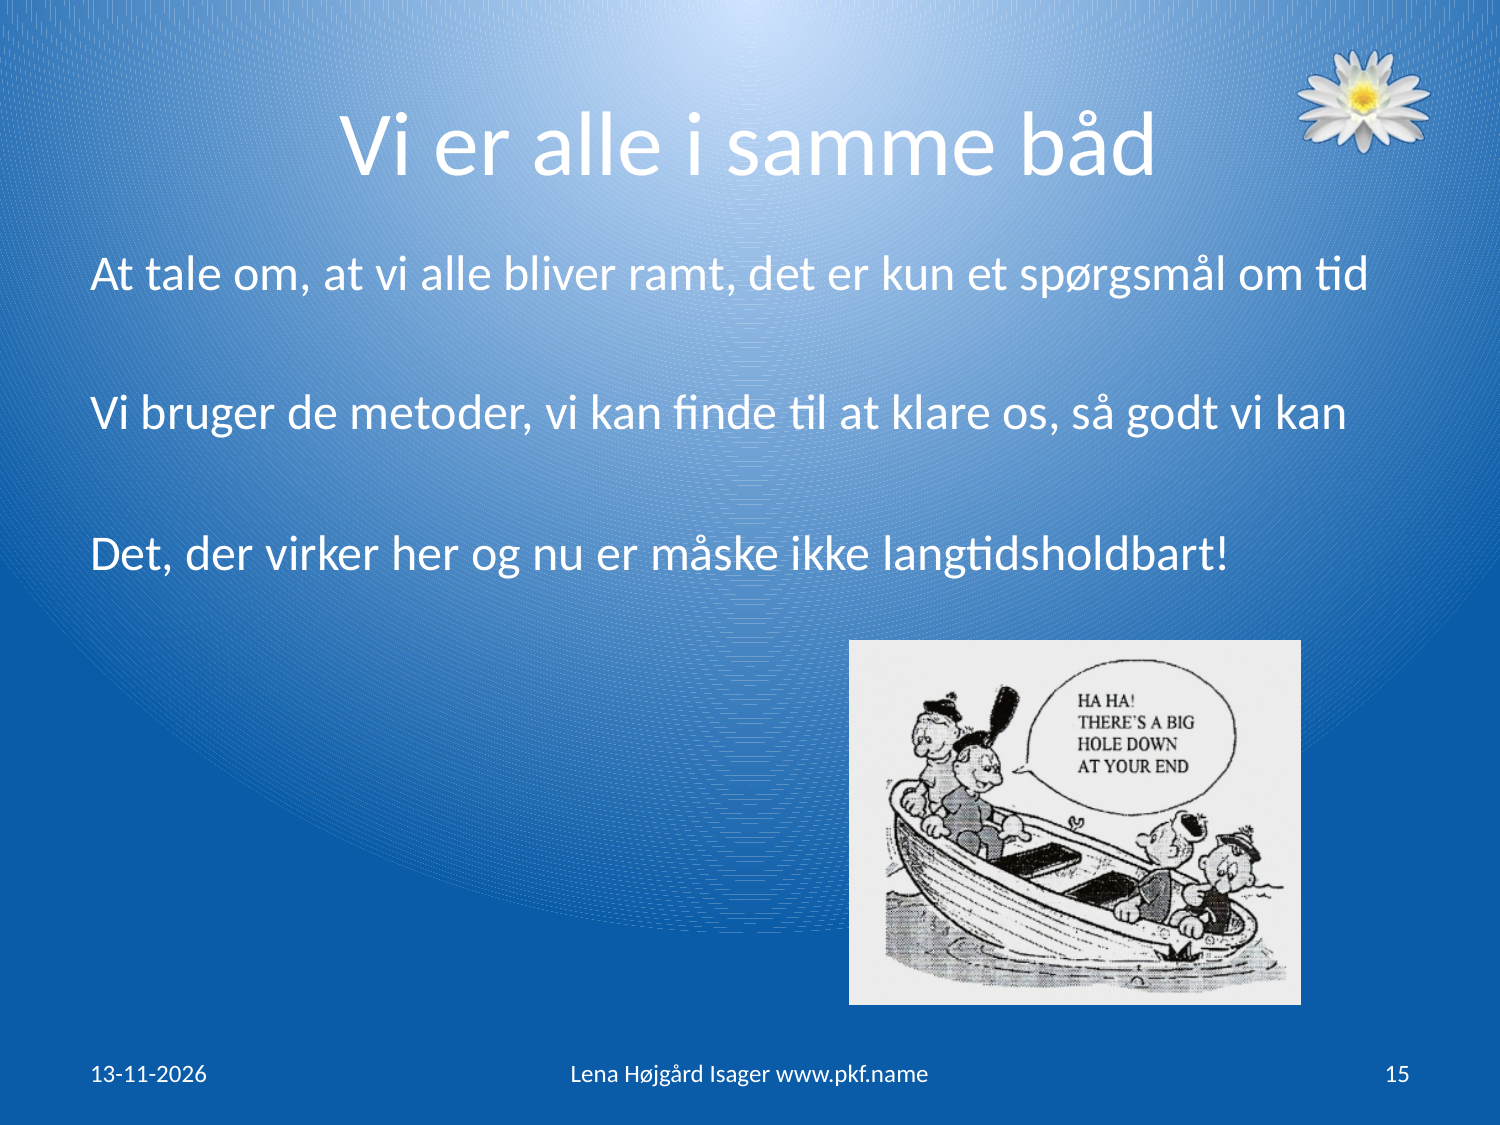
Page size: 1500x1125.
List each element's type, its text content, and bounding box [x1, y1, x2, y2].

picture [1286, 39, 1441, 175]
title Vi er alle i samme båd [75, 45, 1425, 232]
slide_number 15 [1074, 1042, 1425, 1103]
list At tale om, at vi alle bliver ramt, det er kun et spørgsmål om tid Vi bruger de metoder, vi kan finde til at klare os, så godt vi kan Det, der virker her og nu er måske ikke langtidsholdbart! [75, 232, 1425, 975]
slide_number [75, 1042, 425, 1103]
picture [849, 640, 1301, 1006]
footer Lena Højgård Isager www.pkf.name [512, 1042, 988, 1103]
